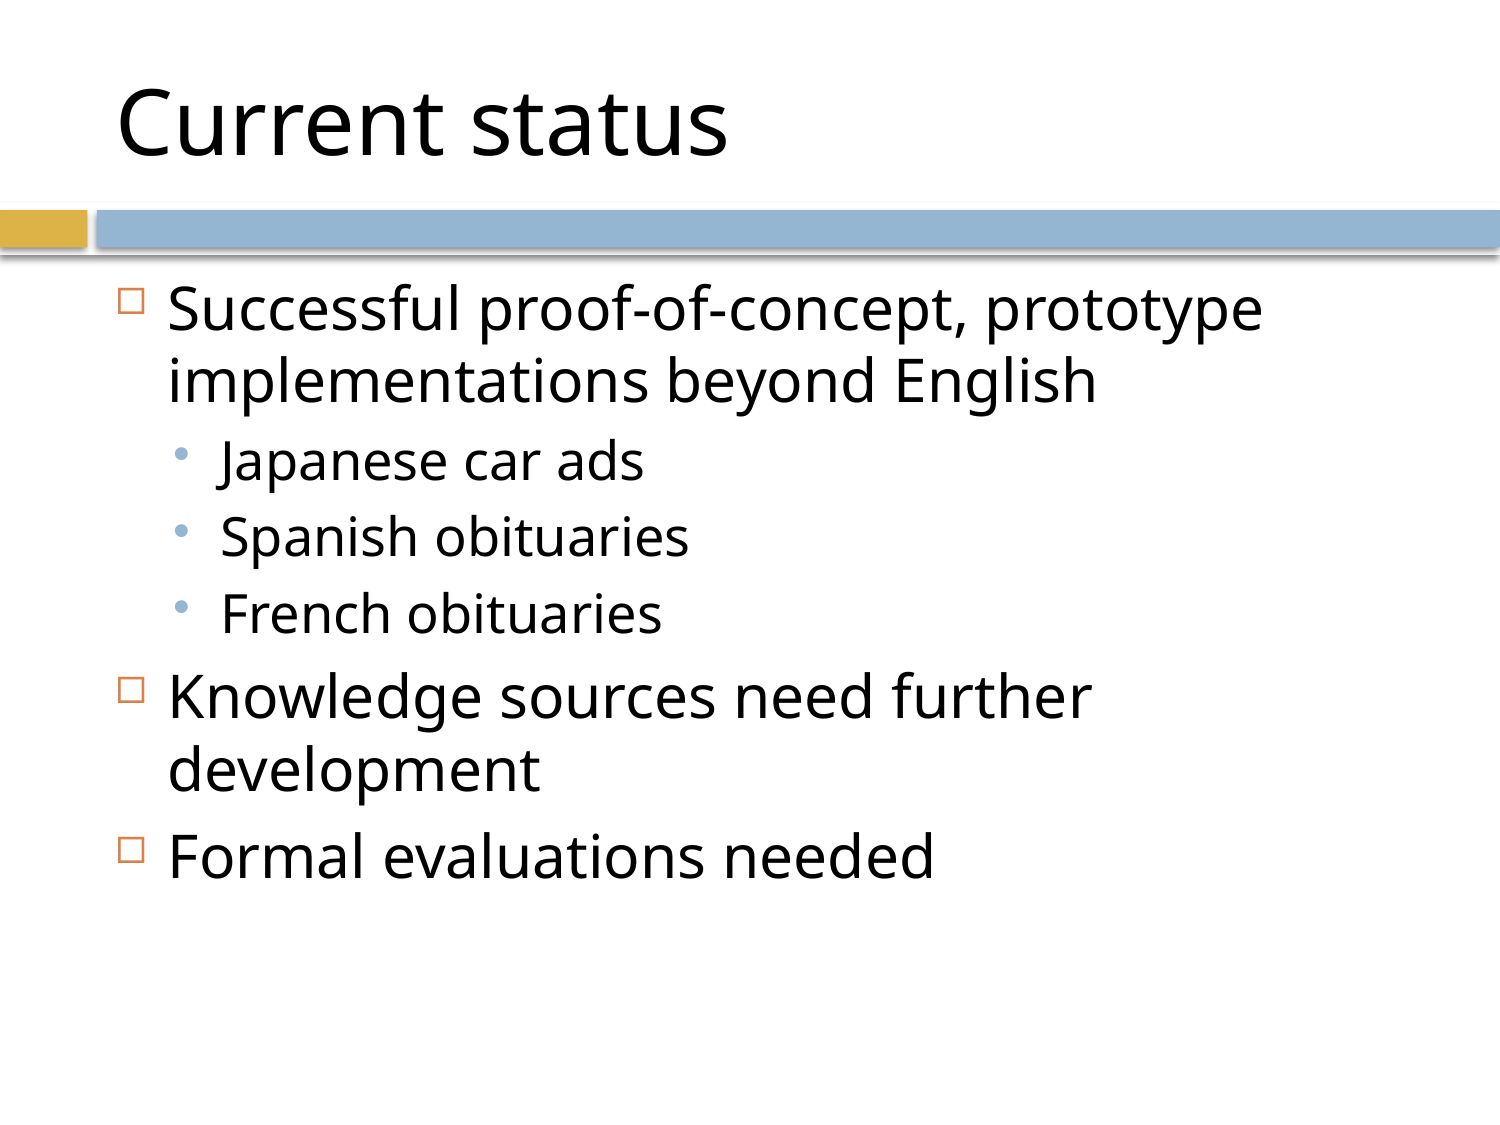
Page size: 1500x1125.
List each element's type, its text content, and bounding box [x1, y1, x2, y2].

title Current status [100, 37, 1500, 200]
list Successful proof-of-concept, prototype implementations beyond English Japanese car ads Spanish obituaries French obituaries Knowledge sources need further development Formal evaluations needed [100, 262, 1438, 1000]
